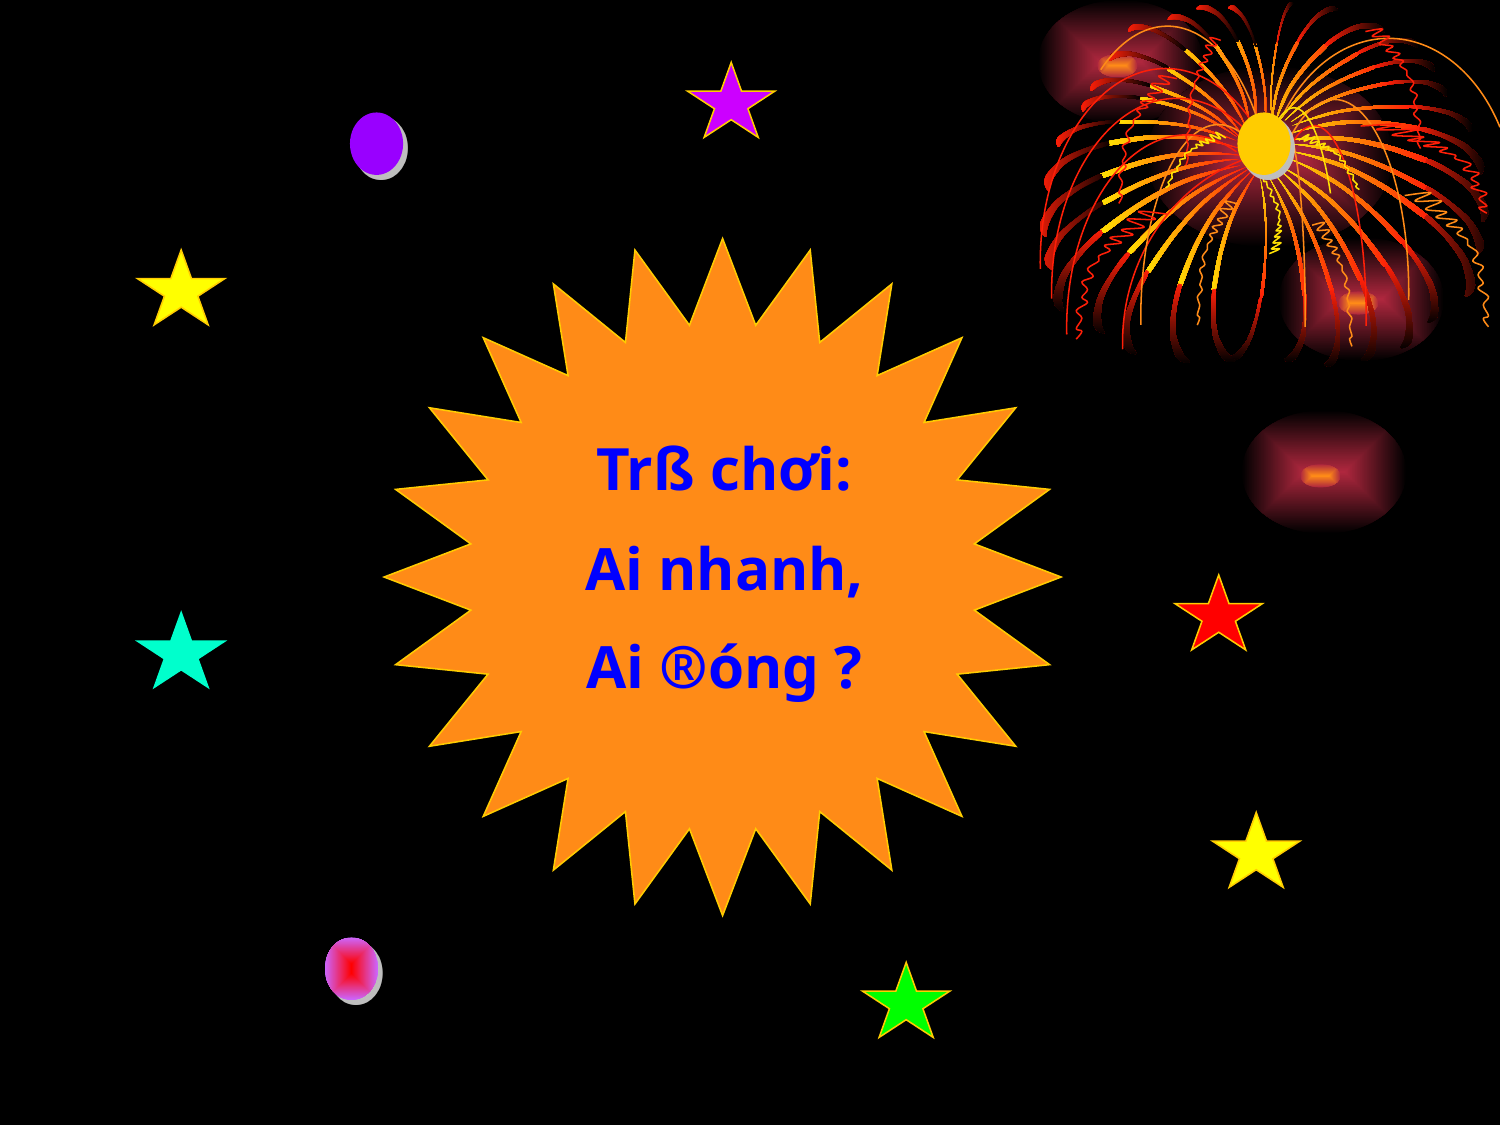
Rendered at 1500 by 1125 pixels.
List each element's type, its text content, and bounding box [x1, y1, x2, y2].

text_box [384, 238, 1062, 916]
text_box [687, 62, 775, 138]
text_box [137, 612, 225, 688]
text_box [137, 249, 225, 325]
text_box [1174, 574, 1263, 650]
text_box Trß chơi: Ai nhanh, Ai ®óng ? [512, 425, 937, 709]
text_box [1212, 812, 1300, 888]
text_box [324, 937, 379, 1000]
text_box [349, 112, 404, 175]
text_box [1237, 112, 1291, 175]
text_box [862, 962, 950, 1038]
